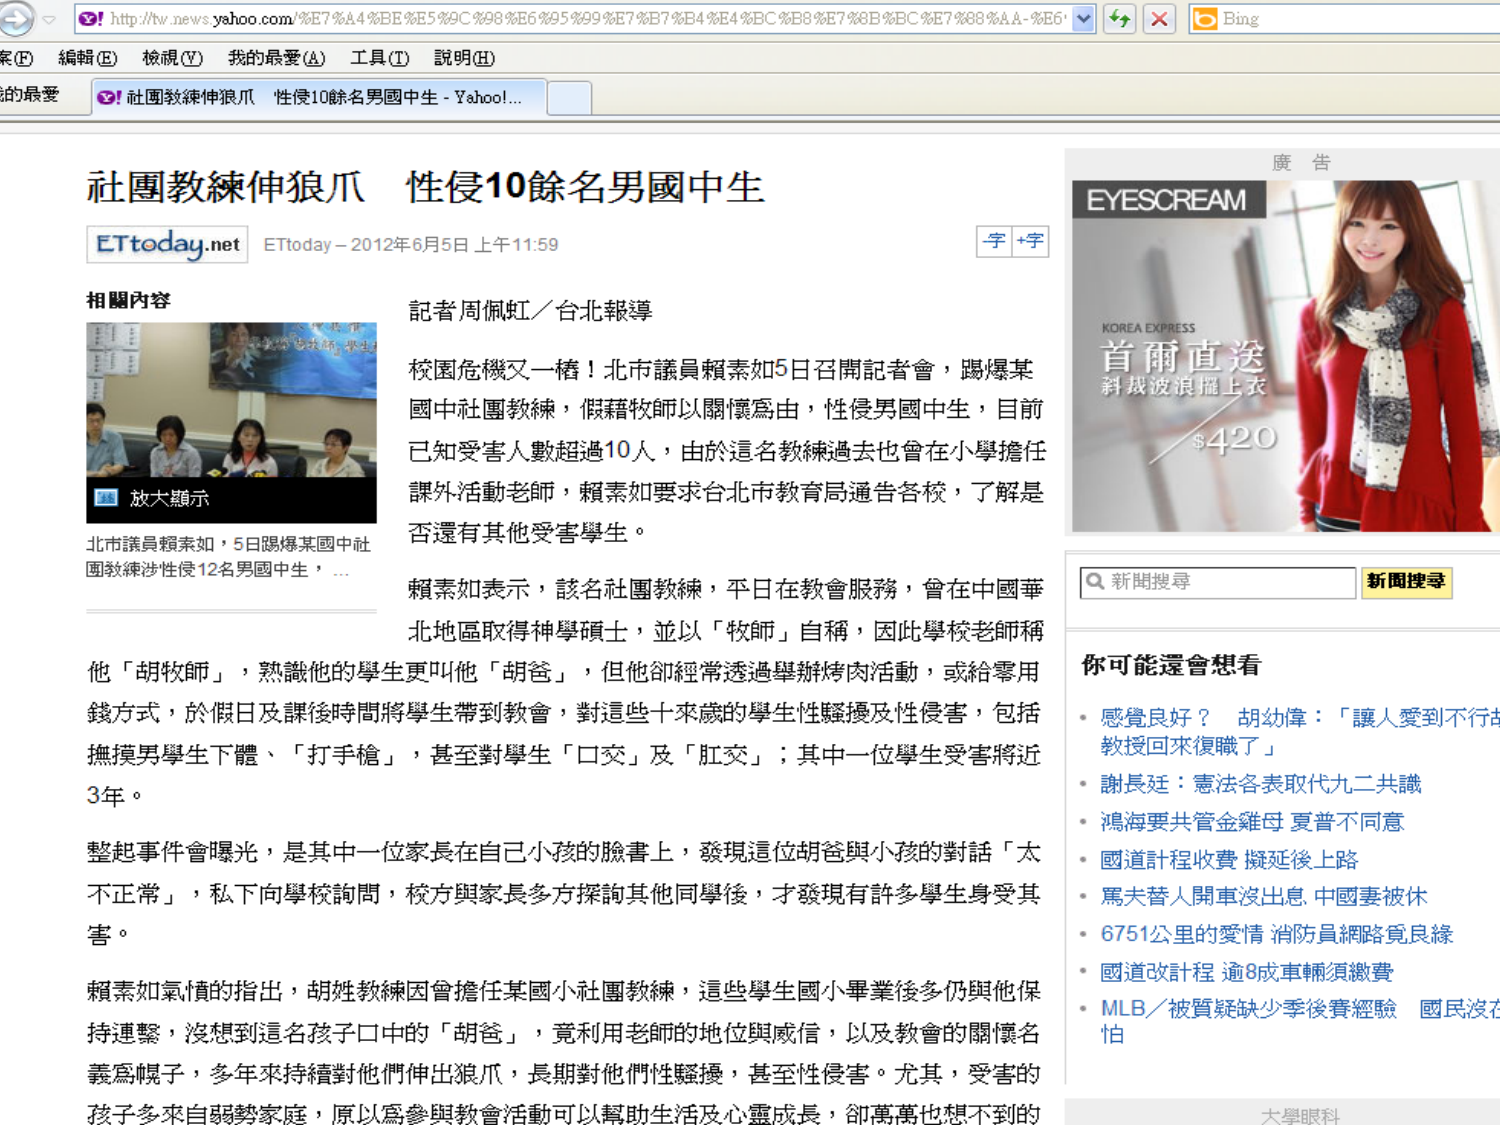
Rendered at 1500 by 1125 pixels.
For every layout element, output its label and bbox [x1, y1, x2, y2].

list [0, 0, 1500, 1125]
